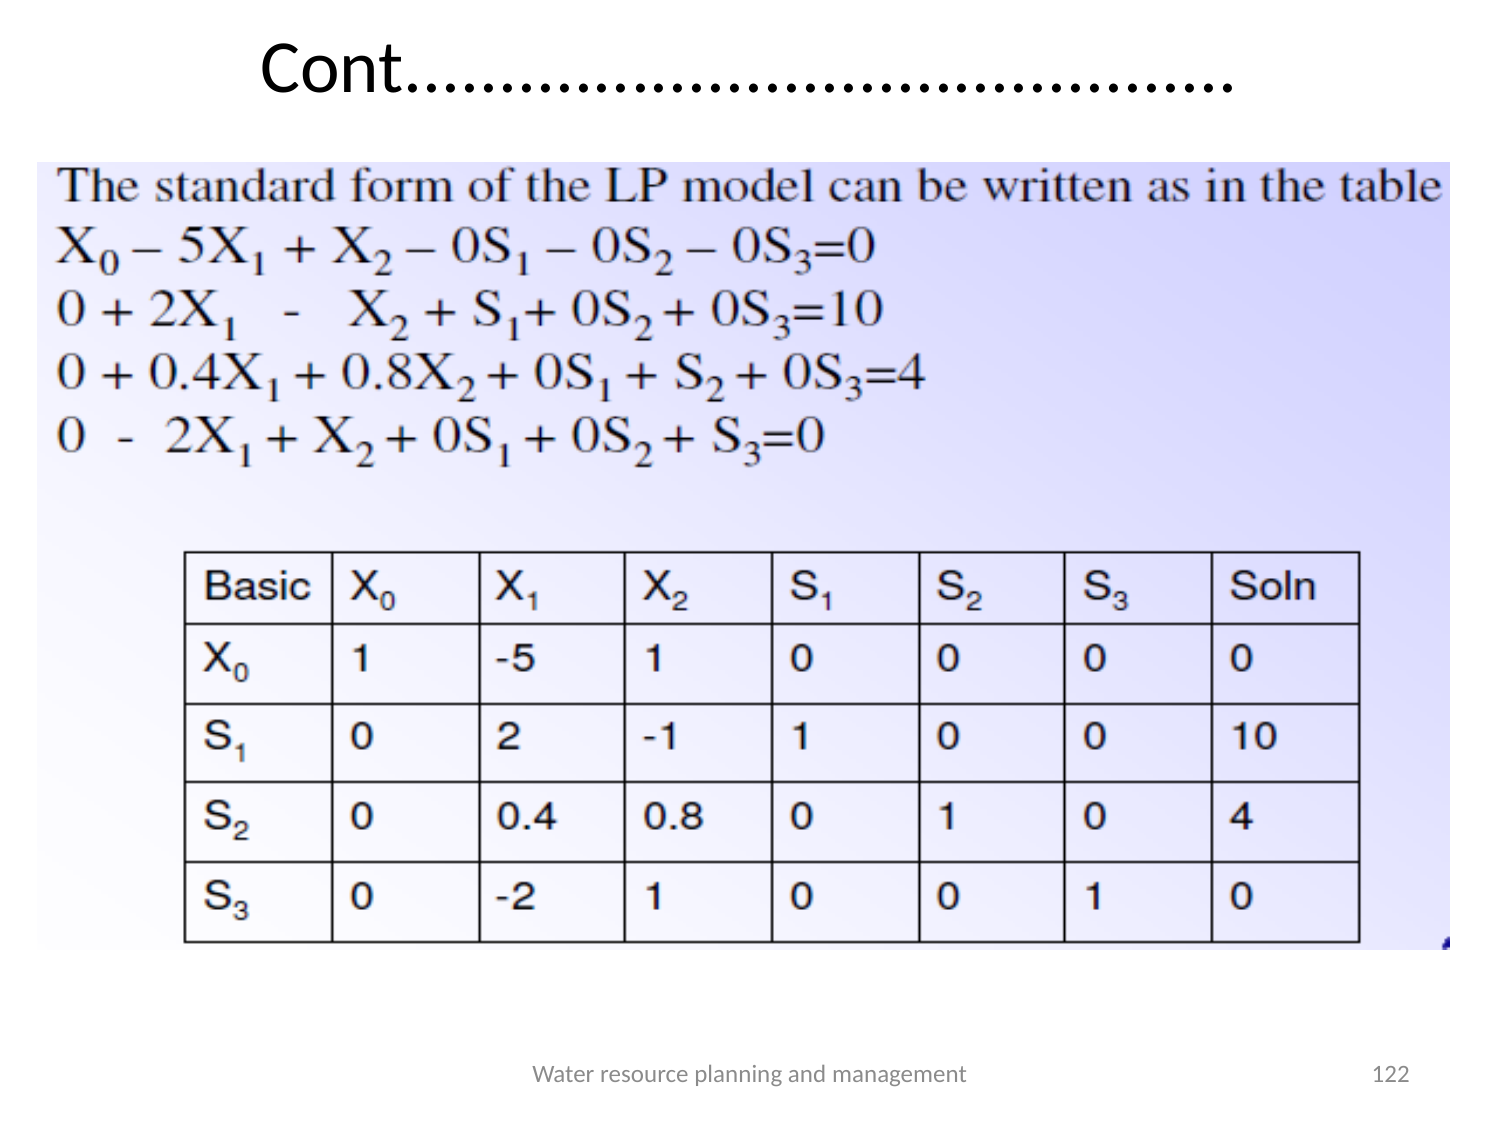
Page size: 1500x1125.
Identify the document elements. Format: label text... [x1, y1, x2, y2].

footer Water resource planning and management [512, 1042, 988, 1103]
slide_number 122 [1074, 1042, 1425, 1103]
title Cont............................................ [75, 24, 1425, 100]
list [37, 162, 1451, 951]
